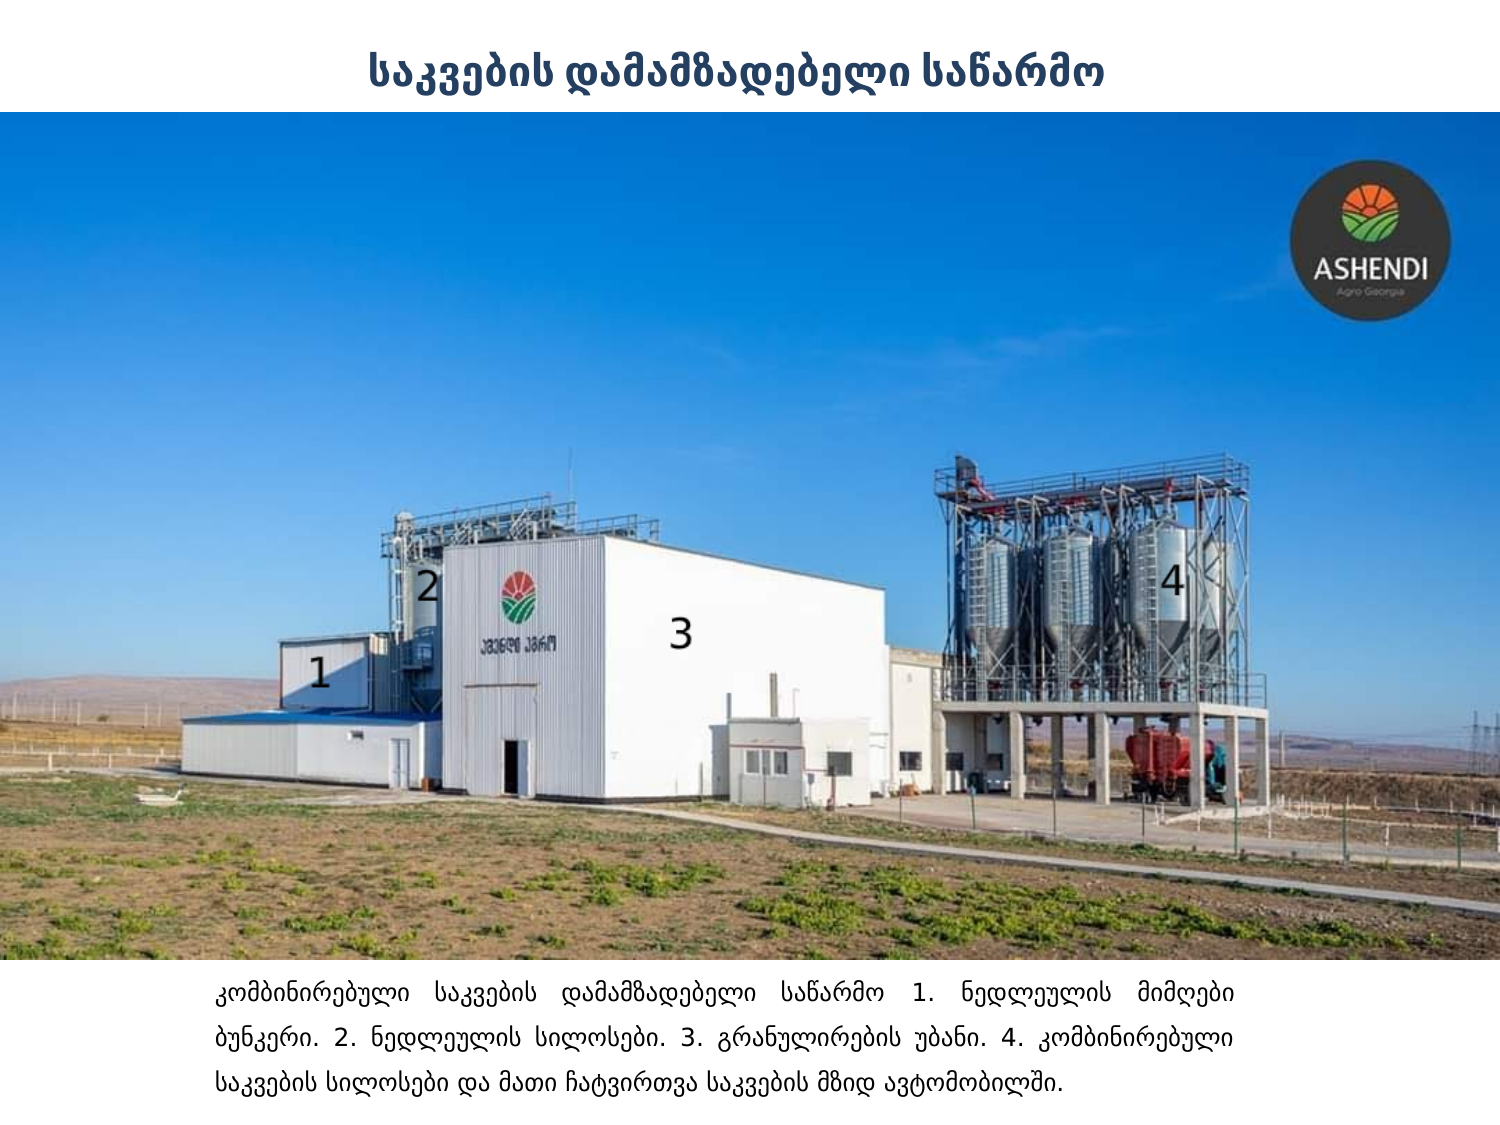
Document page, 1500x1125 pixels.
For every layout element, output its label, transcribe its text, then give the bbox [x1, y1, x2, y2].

text_box კომბინირებული საკვების დამამზადებელი საწარმო 1. ნედლეულის მიმღები ბუნკერი. 2. ნედლეულის სილოსები. 3. გრანულირების უბანი. 4. კომბინირებული საკვების სილოსები და მათი ჩატვირთვა საკვების მზიდ ავტომობილში. [199, 969, 1250, 1104]
picture [0, 112, 1500, 960]
text_box საკვების დამამზადებელი საწარმო [202, 12, 1121, 103]
